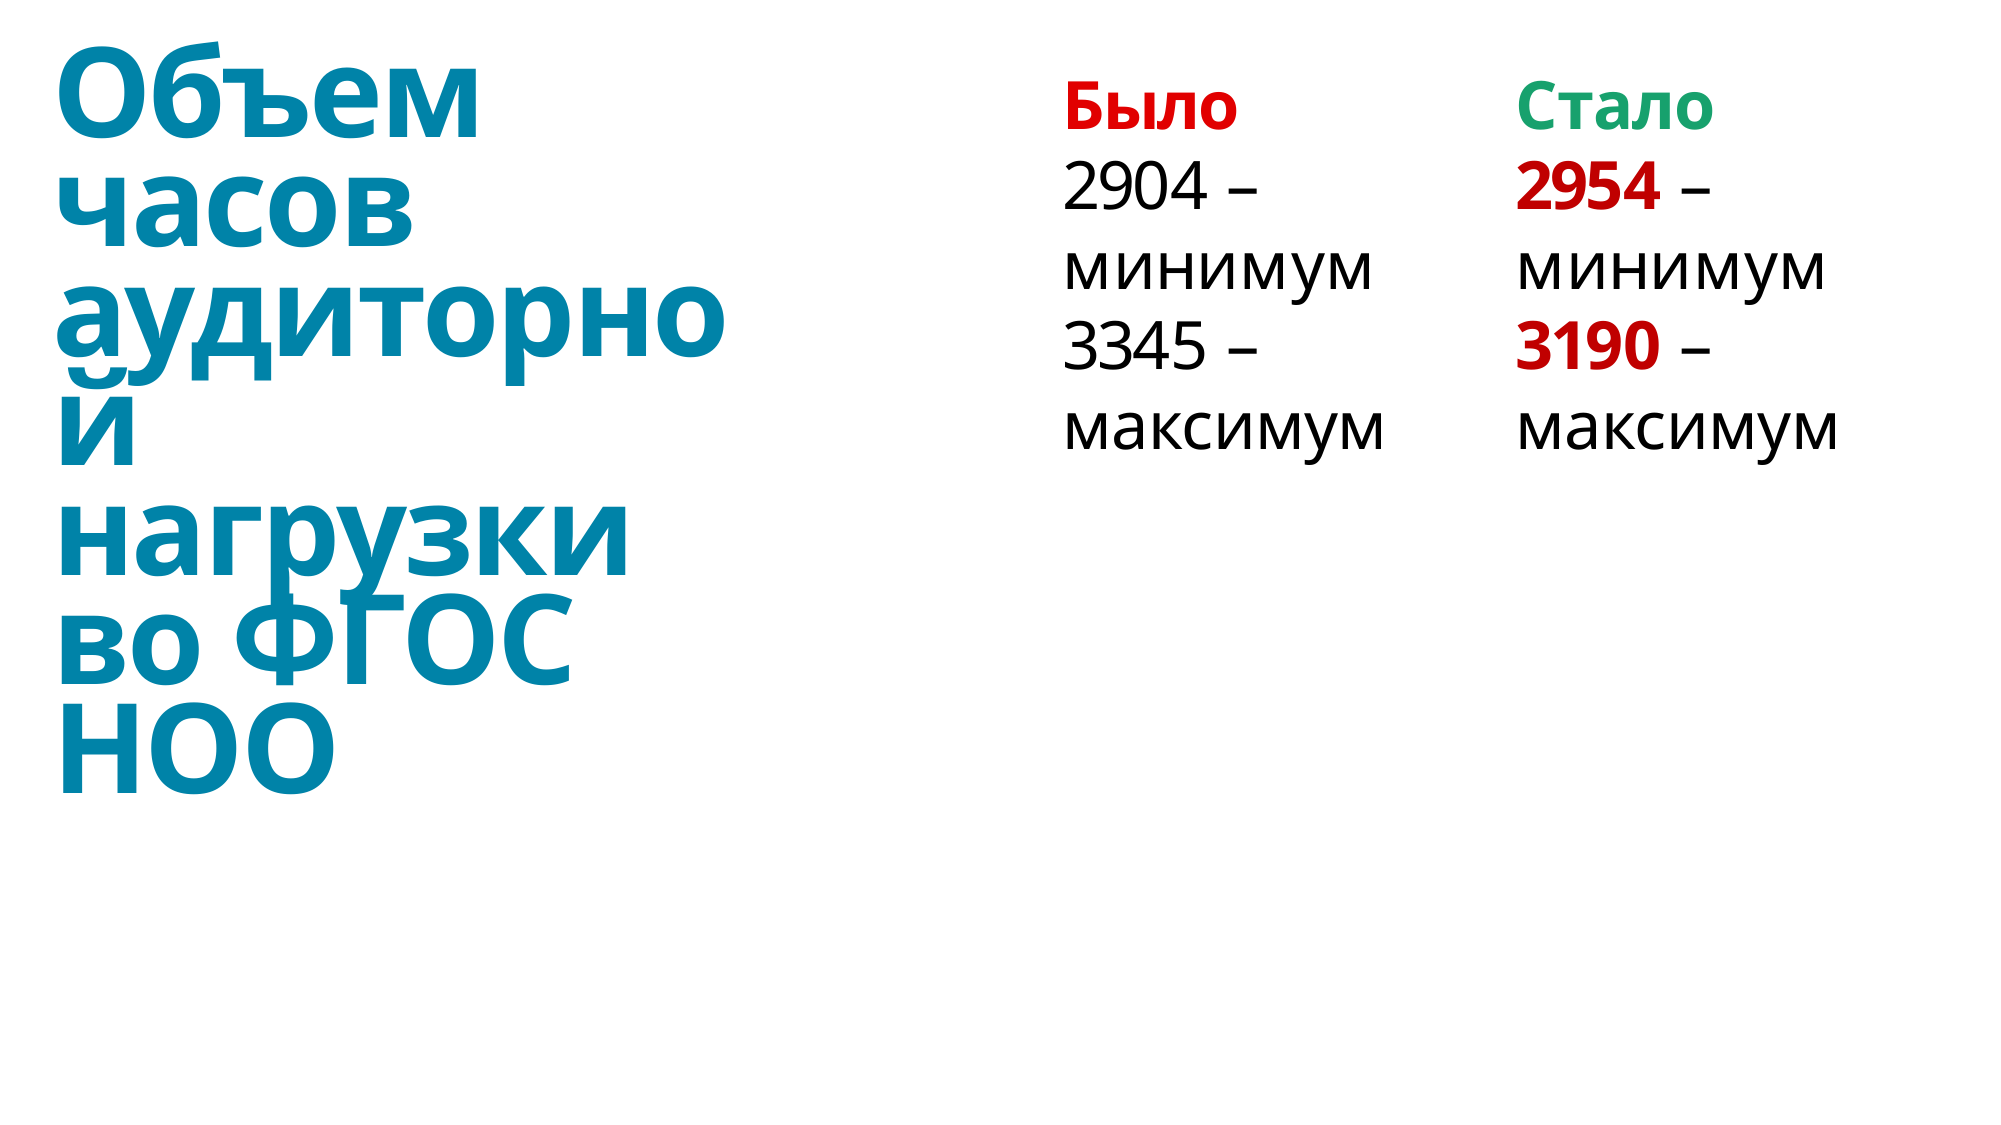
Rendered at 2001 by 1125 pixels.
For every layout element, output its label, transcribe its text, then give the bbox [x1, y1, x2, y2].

text_box Стало 2954 – минимум 3190 – максимум [1513, 60, 1904, 463]
title Объем часов аудиторной нагрузки во ФГОС НОО [50, 29, 927, 819]
text_box Было 2904 – минимум 3345 – максимум [1060, 60, 1451, 463]
